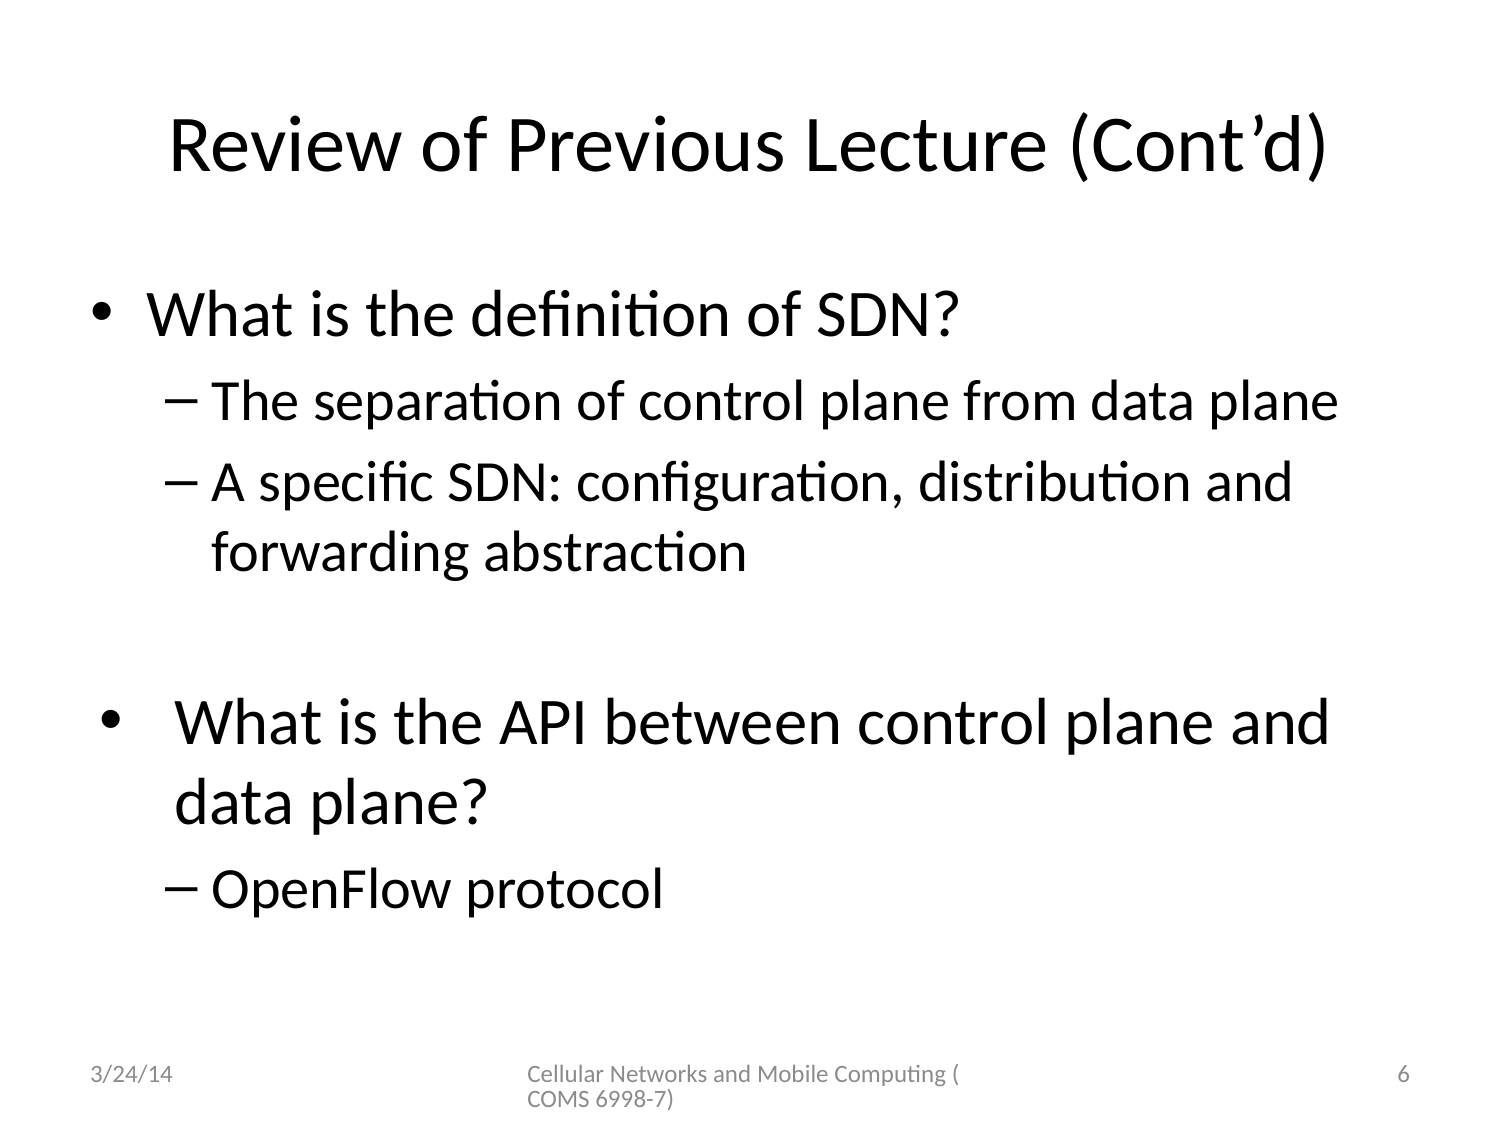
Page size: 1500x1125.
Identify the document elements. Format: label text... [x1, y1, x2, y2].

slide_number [75, 1042, 425, 1103]
title Review of Previous Lecture (Cont’d) [75, 45, 1425, 233]
list What is the definition of SDN? The separation of control plane from data plane A specific SDN: configuration, distribution and forwarding abstraction What is the API between control plane and data plane? OpenFlow protocol [75, 262, 1425, 1005]
footer Cellular Networks and Mobile Computing (COMS 6998-7) [512, 1042, 988, 1103]
slide_number 6 [1074, 1042, 1425, 1103]
